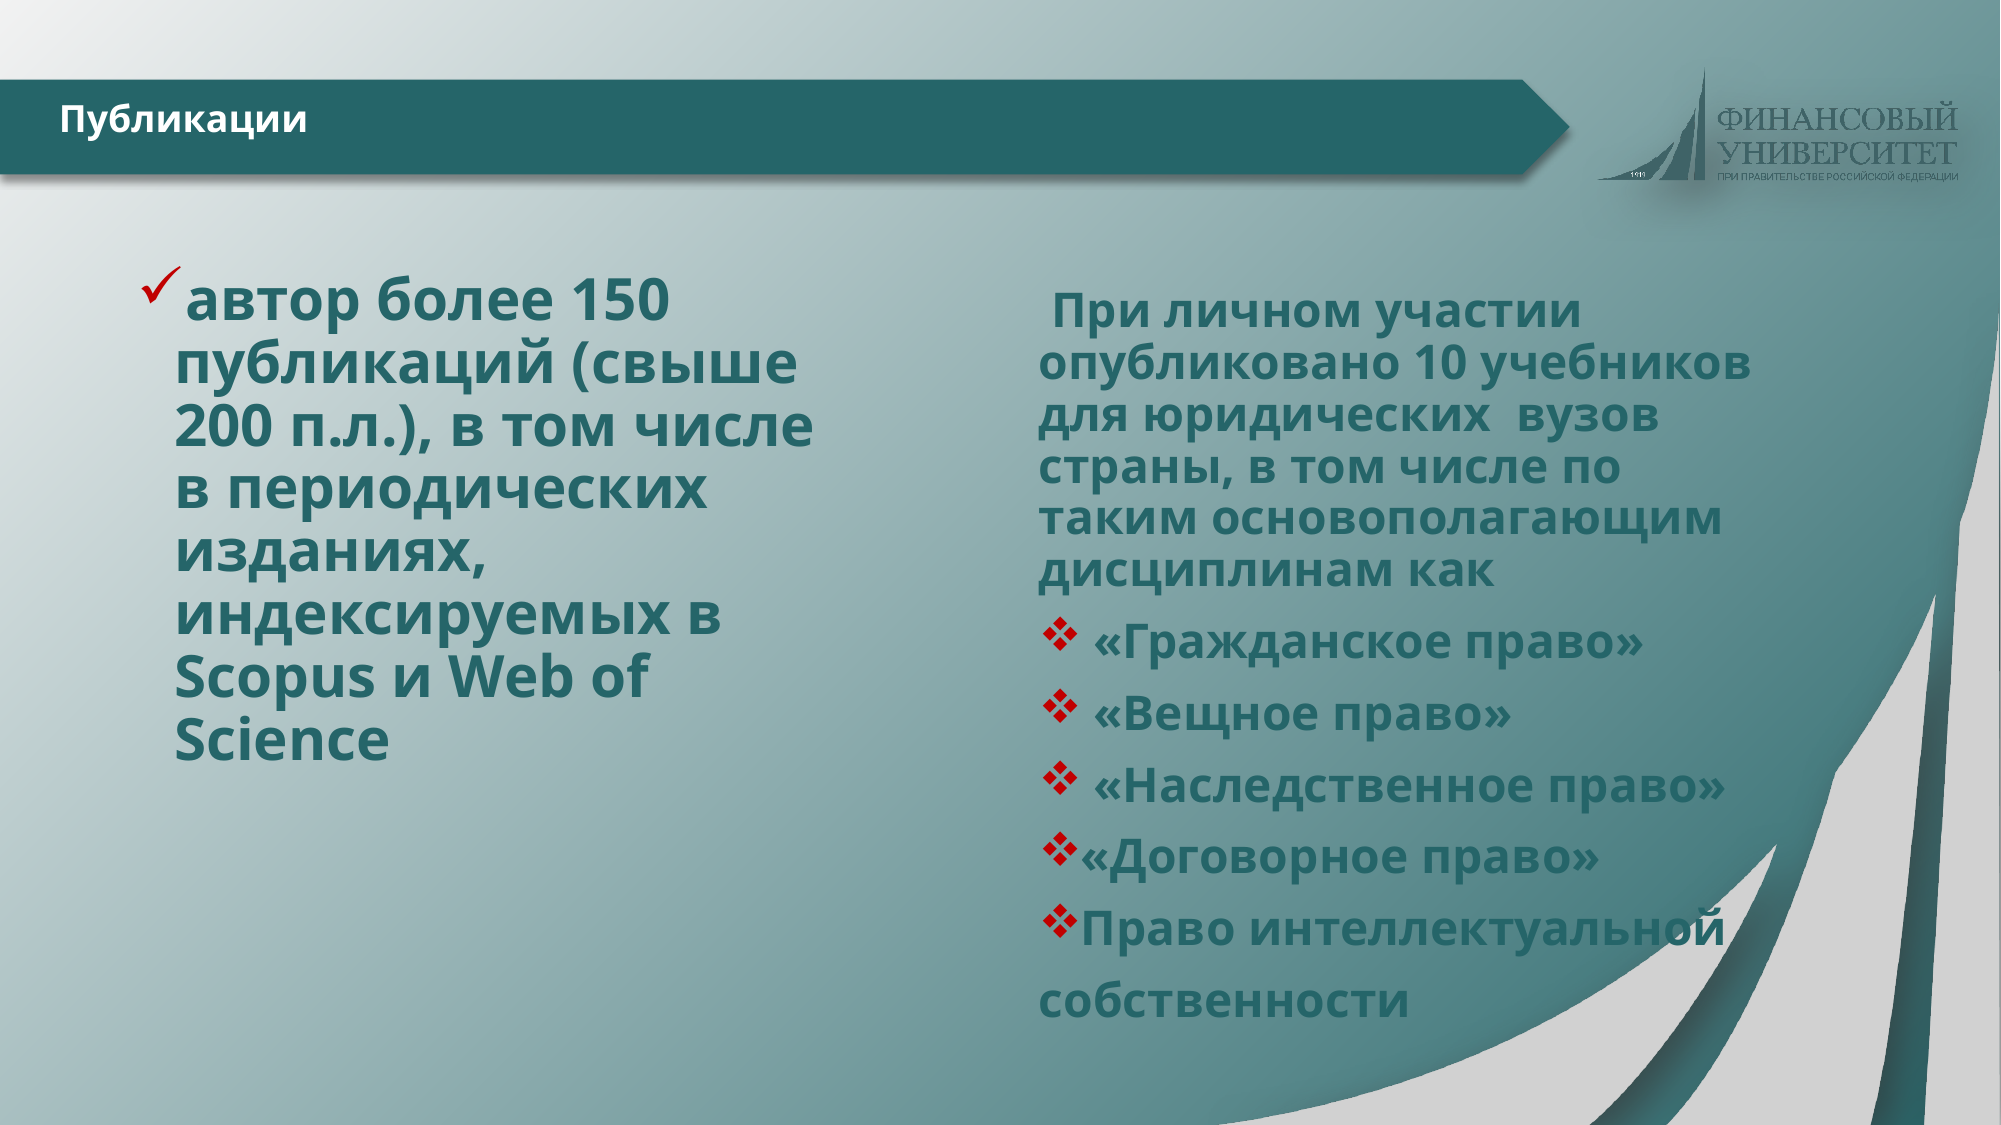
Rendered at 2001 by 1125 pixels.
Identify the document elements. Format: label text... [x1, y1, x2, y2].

title Публикации [44, 92, 1749, 155]
list При личном участии опубликовано 10 учебников для юридических вузов страны, в том числе по таким основополагающим дисциплинам как «Гражданское право» «Вещное право» «Наследственное право» «Договорное право» Право интеллектуальной собственности [1023, 278, 1769, 1047]
list автор более 150 публикаций (свыше 200 п.л.), в том числе в периодических изданиях, индексируемых в Scopus и Web of Science [121, 262, 860, 966]
picture [1595, 62, 1959, 192]
